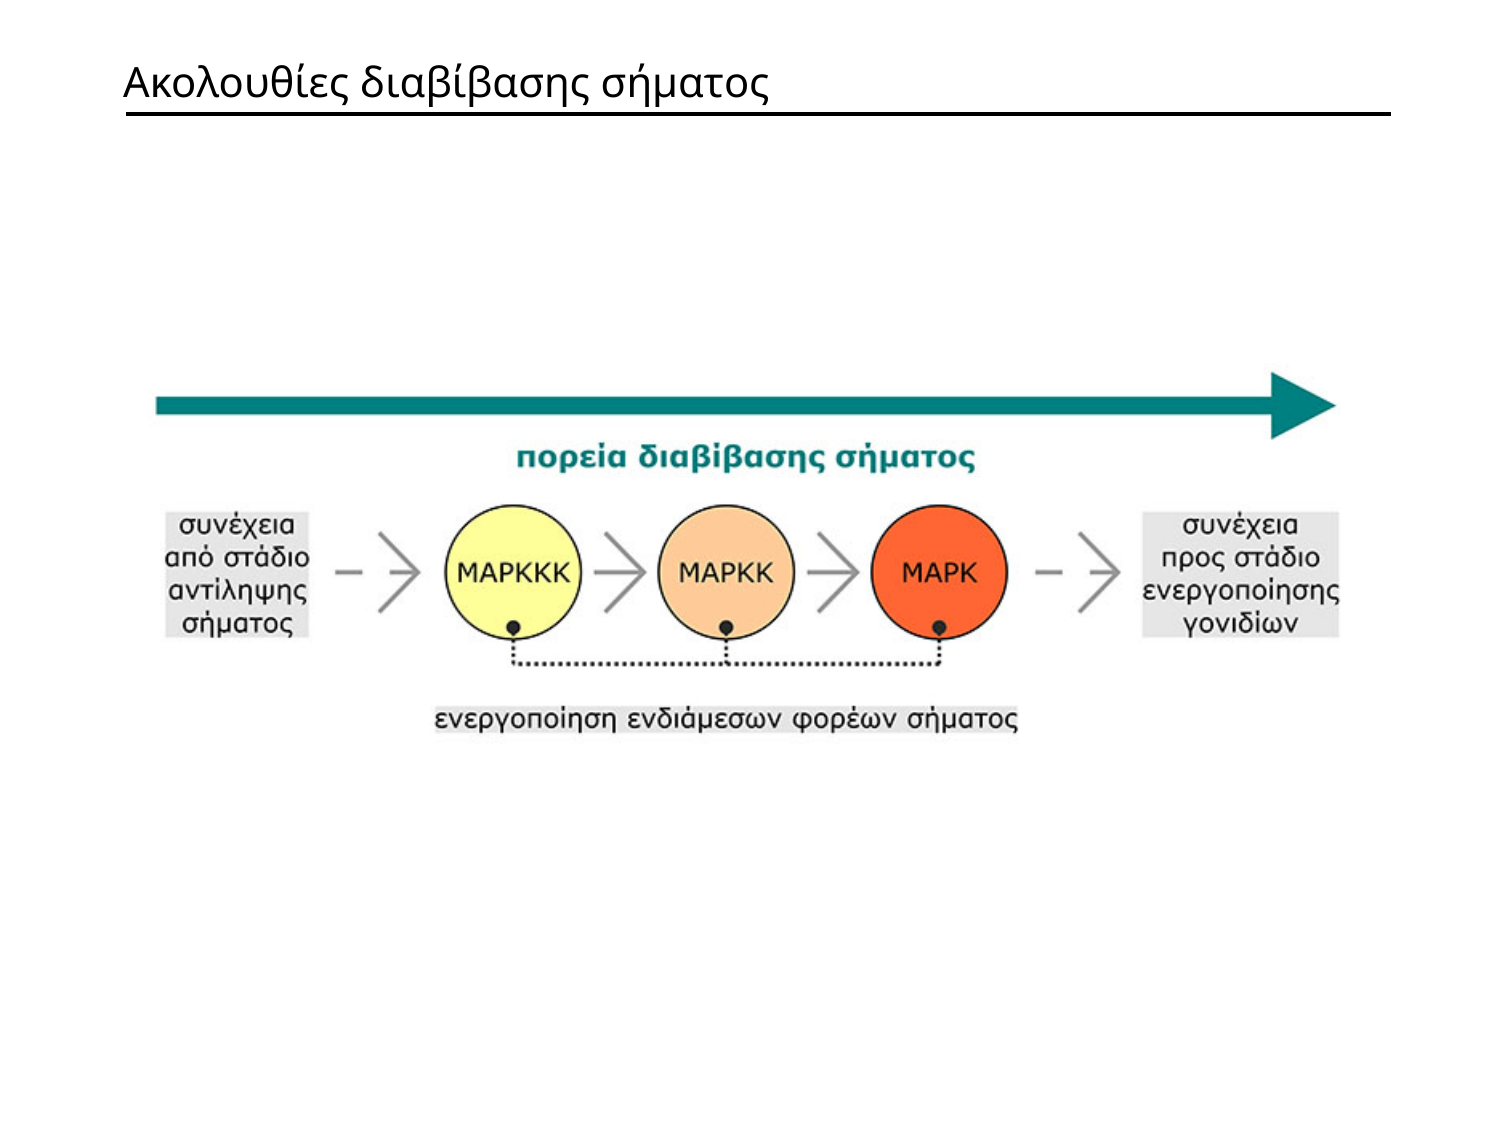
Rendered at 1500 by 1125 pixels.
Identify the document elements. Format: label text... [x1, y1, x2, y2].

picture [135, 351, 1365, 774]
text_box Ακολουθίες διαβίβασης σήματος [108, 48, 1411, 114]
